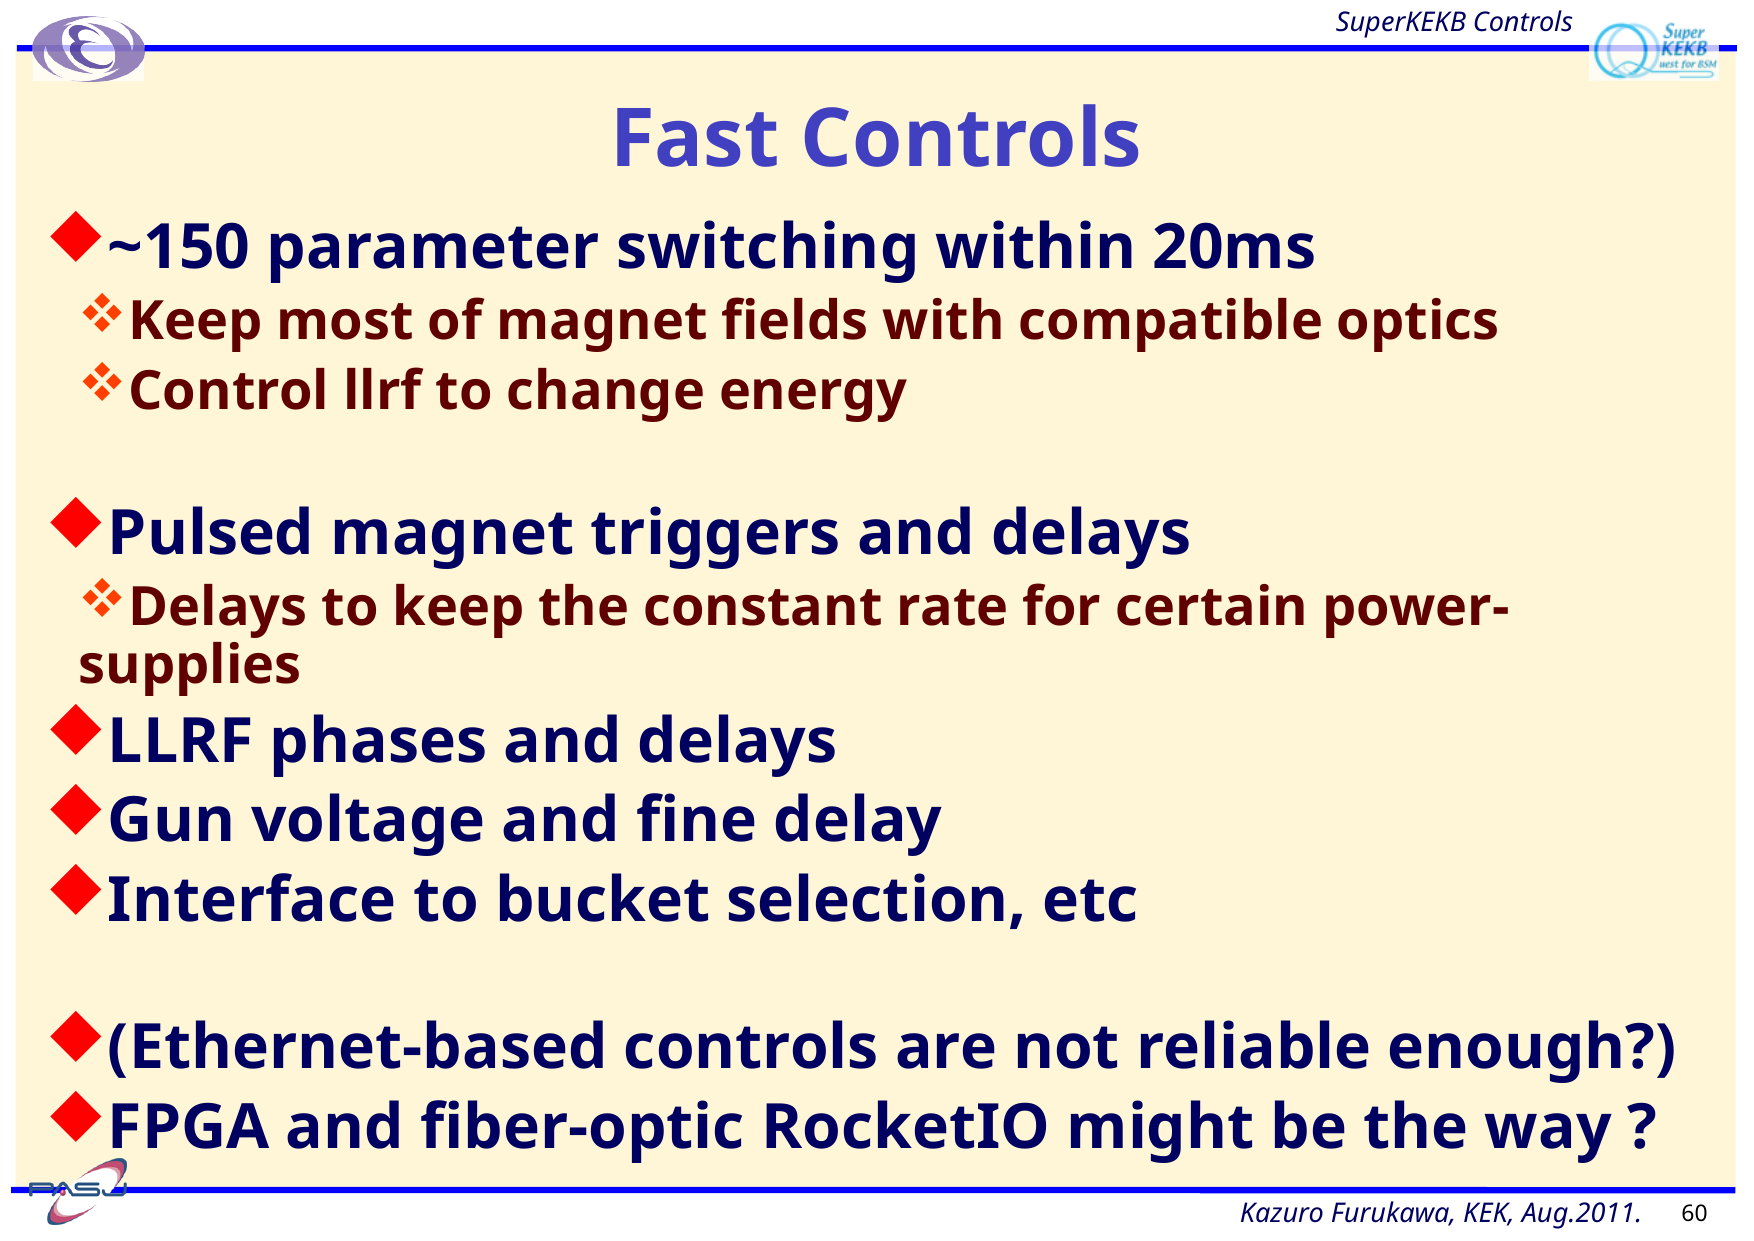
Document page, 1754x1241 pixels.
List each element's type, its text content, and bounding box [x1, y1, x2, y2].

text_box Channel Access (CA) as “Software bus” [1589, 20, 1719, 45]
slide_number 60 [1621, 1189, 1725, 1232]
picture [29, 1172, 127, 1225]
title Fast Controls [26, 75, 1727, 194]
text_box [32, 52, 145, 75]
list ~150 parameter switching within 20ms Keep most of magnet fields with compatible optics Control llrf to change energy Pulsed magnet triggers and delays Delays to keep the constant rate for certain power-supplies LLRF phases and delays Gun voltage and fine delay Interface to bucket selection, etc (Ethernet-based controls are not reliable enough?) FPGA and fiber-optic RocketIO might be the way ? [28, 206, 1710, 1172]
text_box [32, 16, 145, 45]
